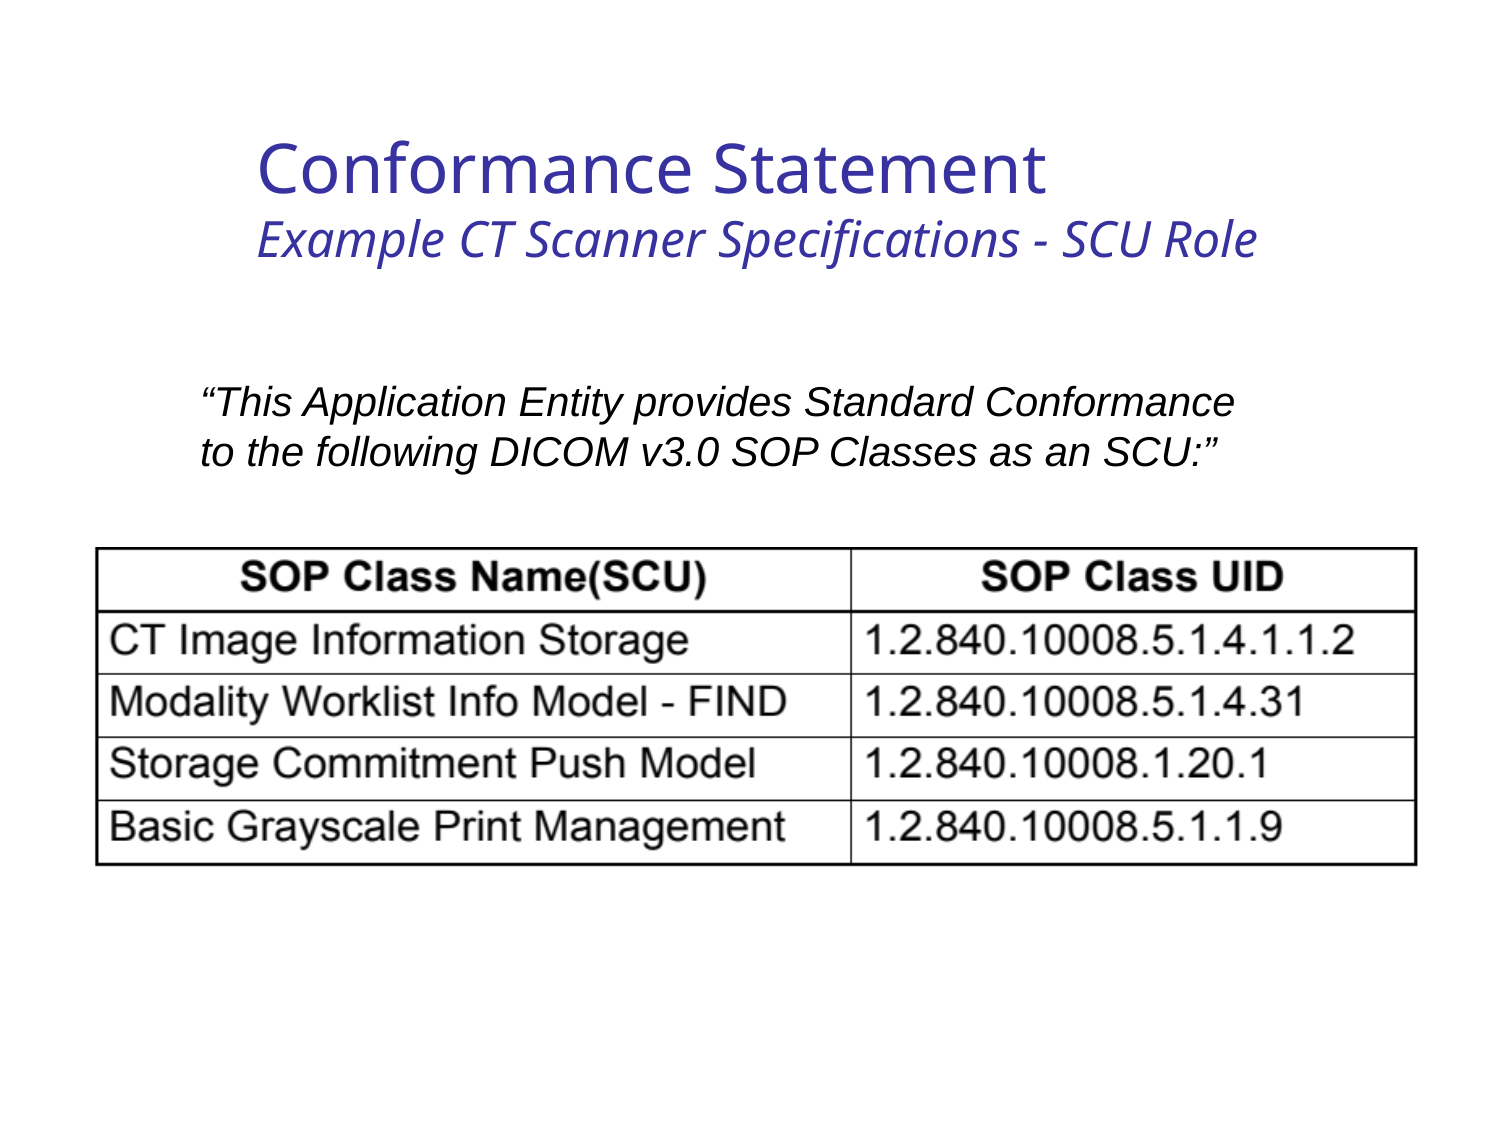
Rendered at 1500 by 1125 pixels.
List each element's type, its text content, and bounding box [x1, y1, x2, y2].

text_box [68, 547, 1426, 936]
text_box “This Application Entity provides Standard Conformance to the following DICOM v3.0 SOP Classes as an SCU:” [185, 367, 1288, 483]
title Conformance Statement Example CT Scanner Specifications - SCU Role [241, 87, 1388, 275]
